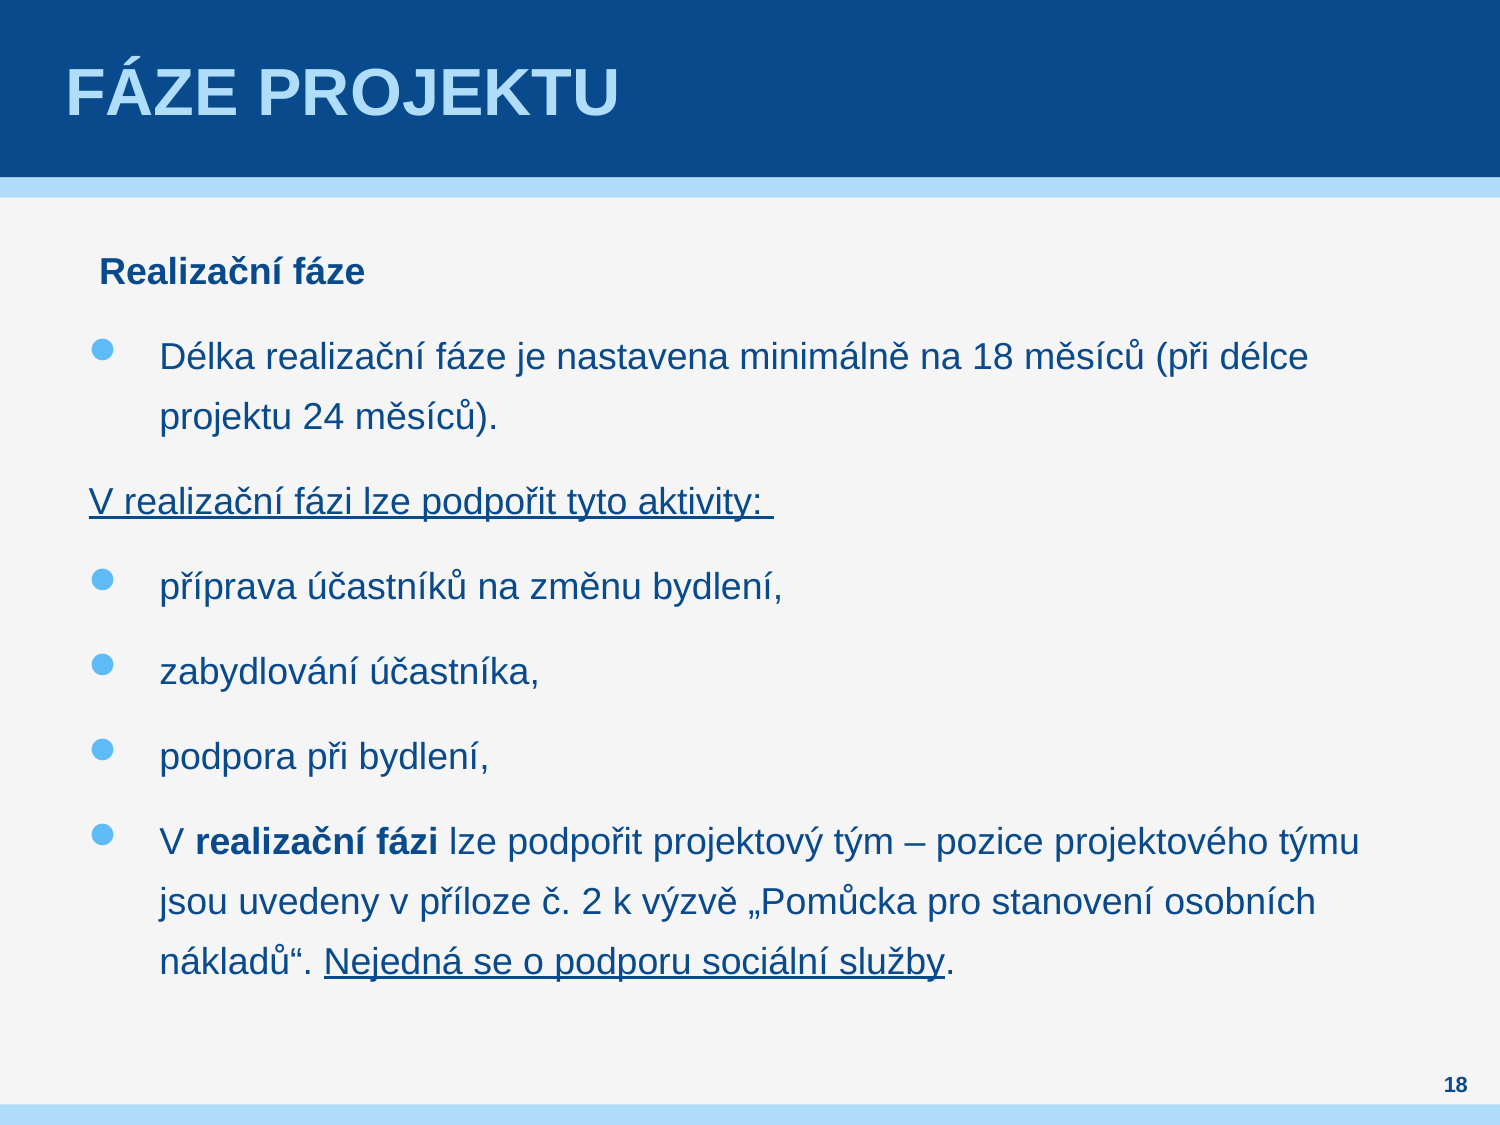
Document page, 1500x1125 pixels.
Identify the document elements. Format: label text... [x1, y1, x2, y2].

list Realizační fáze Délka realizační fáze je nastavena minimálně na 18 měsíců (při délce projektu 24 měsíců). V realizační fázi lze podpořit tyto aktivity: příprava účastníků na změnu bydlení, zabydlování účastníka, podpora při bydlení, V realizační fázi lze podpořit projektový tým – pozice projektového týmu jsou uvedeny v příloze č. 2 k výzvě „Pomůcka pro stanovení osobních nákladů“. Nejedná se o podporu sociální služby. [88, 231, 1412, 1004]
title Fáze projektu [59, 0, 1441, 178]
slide_number 18 [1417, 1068, 1495, 1099]
